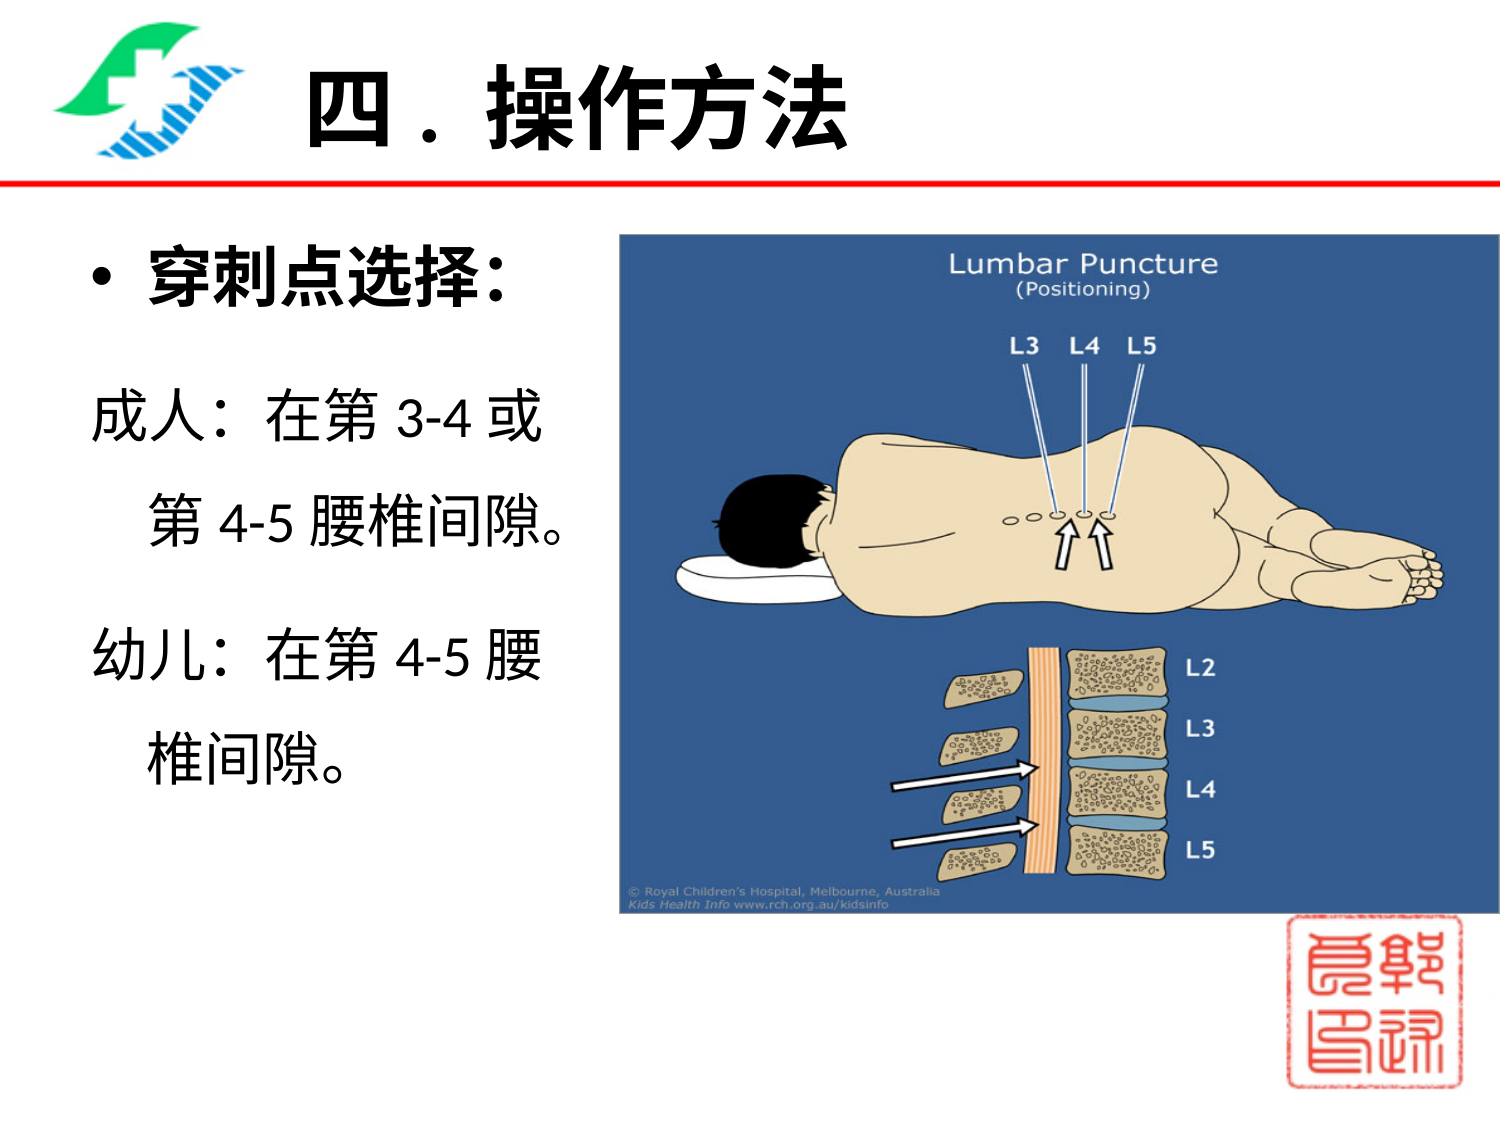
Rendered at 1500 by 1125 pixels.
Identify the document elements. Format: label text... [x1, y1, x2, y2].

picture [0, 0, 1500, 1125]
title 四. 操作方法 [79, 11, 1430, 200]
list 穿刺点选择： 成人：在第3-4或第4-5腰椎间隙。 幼儿：在第4-5腰椎间隙。 [75, 187, 586, 1125]
